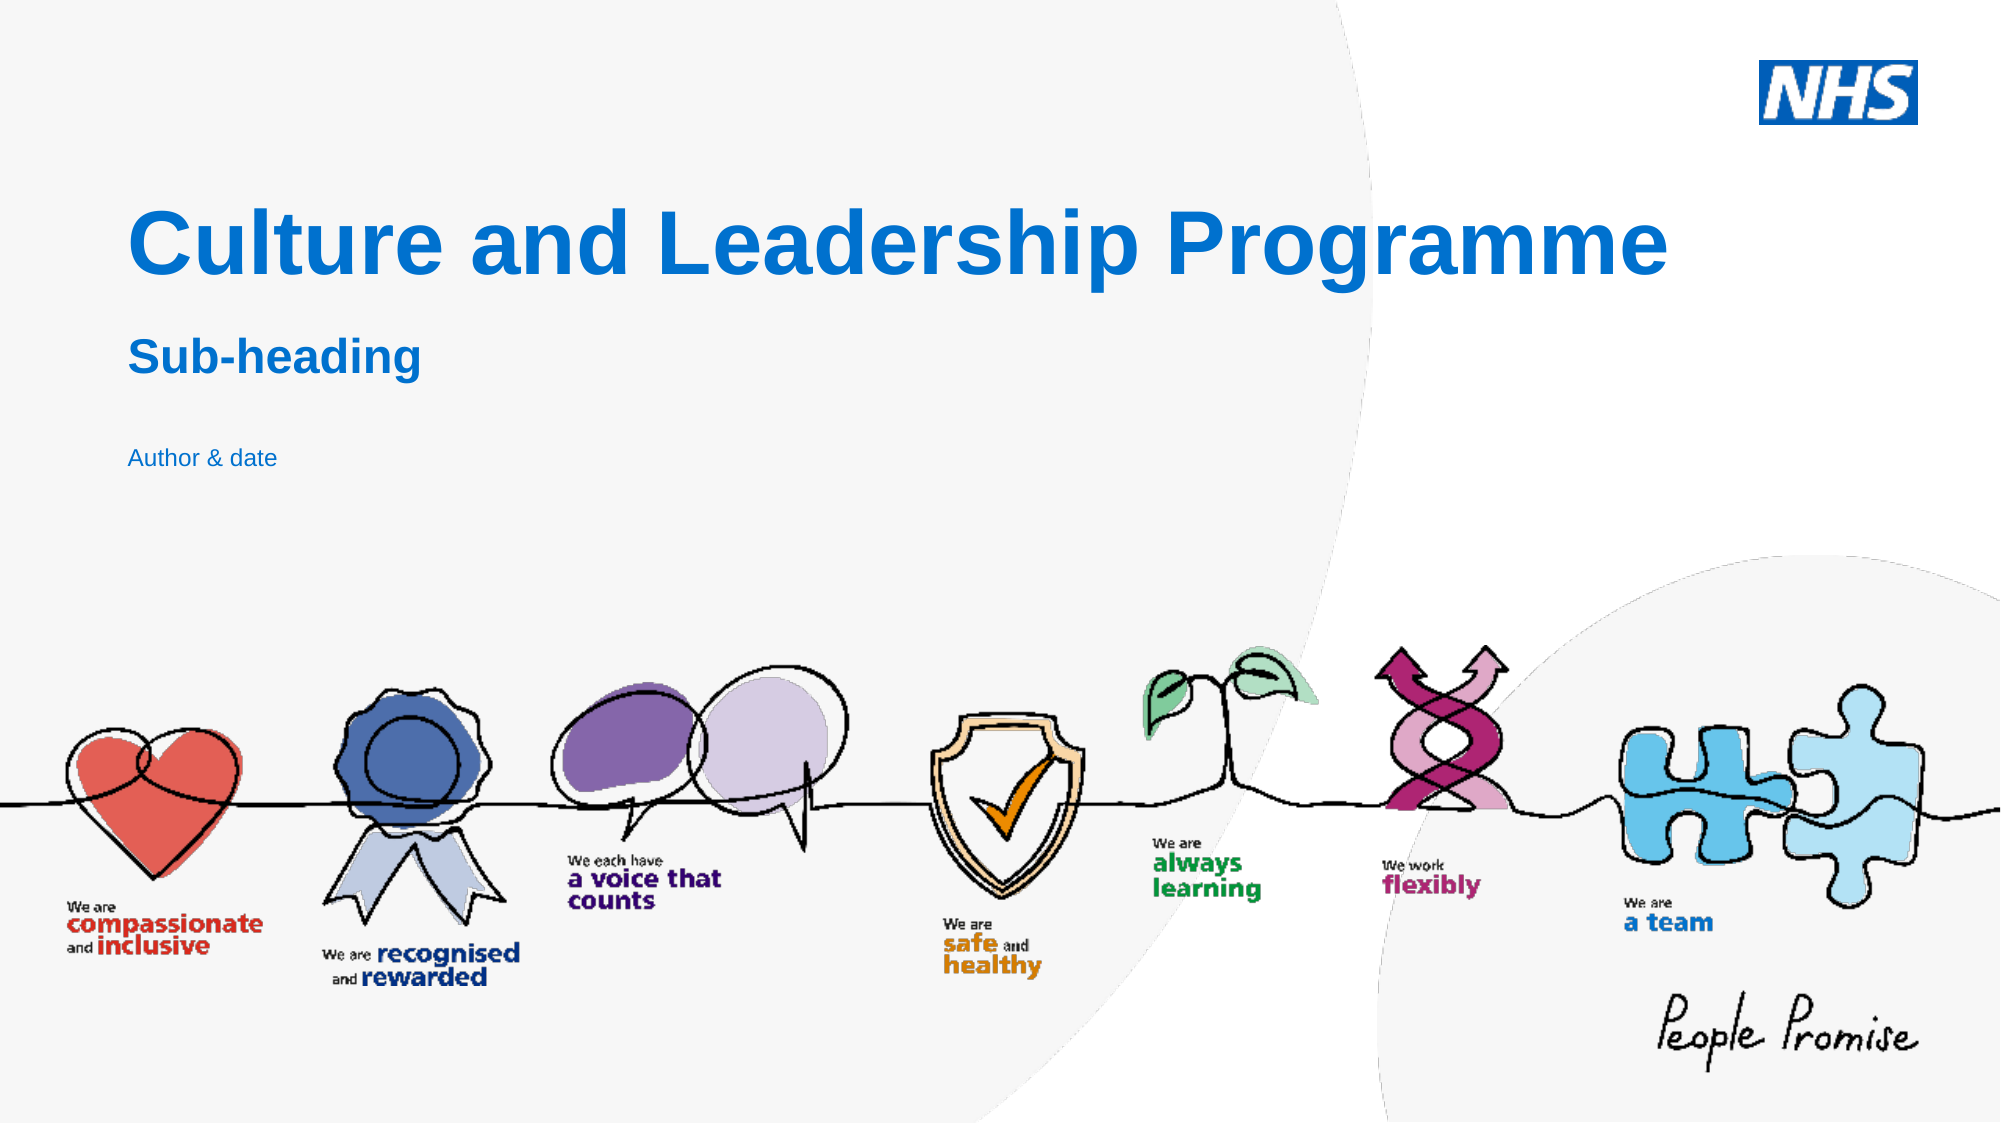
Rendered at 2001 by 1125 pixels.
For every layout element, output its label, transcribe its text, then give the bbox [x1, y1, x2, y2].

picture [0, 0, 2001, 1123]
picture [1759, 60, 1918, 125]
list Author & date [119, 437, 1044, 481]
list Culture and Leadership Programme [119, 183, 1701, 308]
list Sub-heading [119, 322, 1044, 392]
